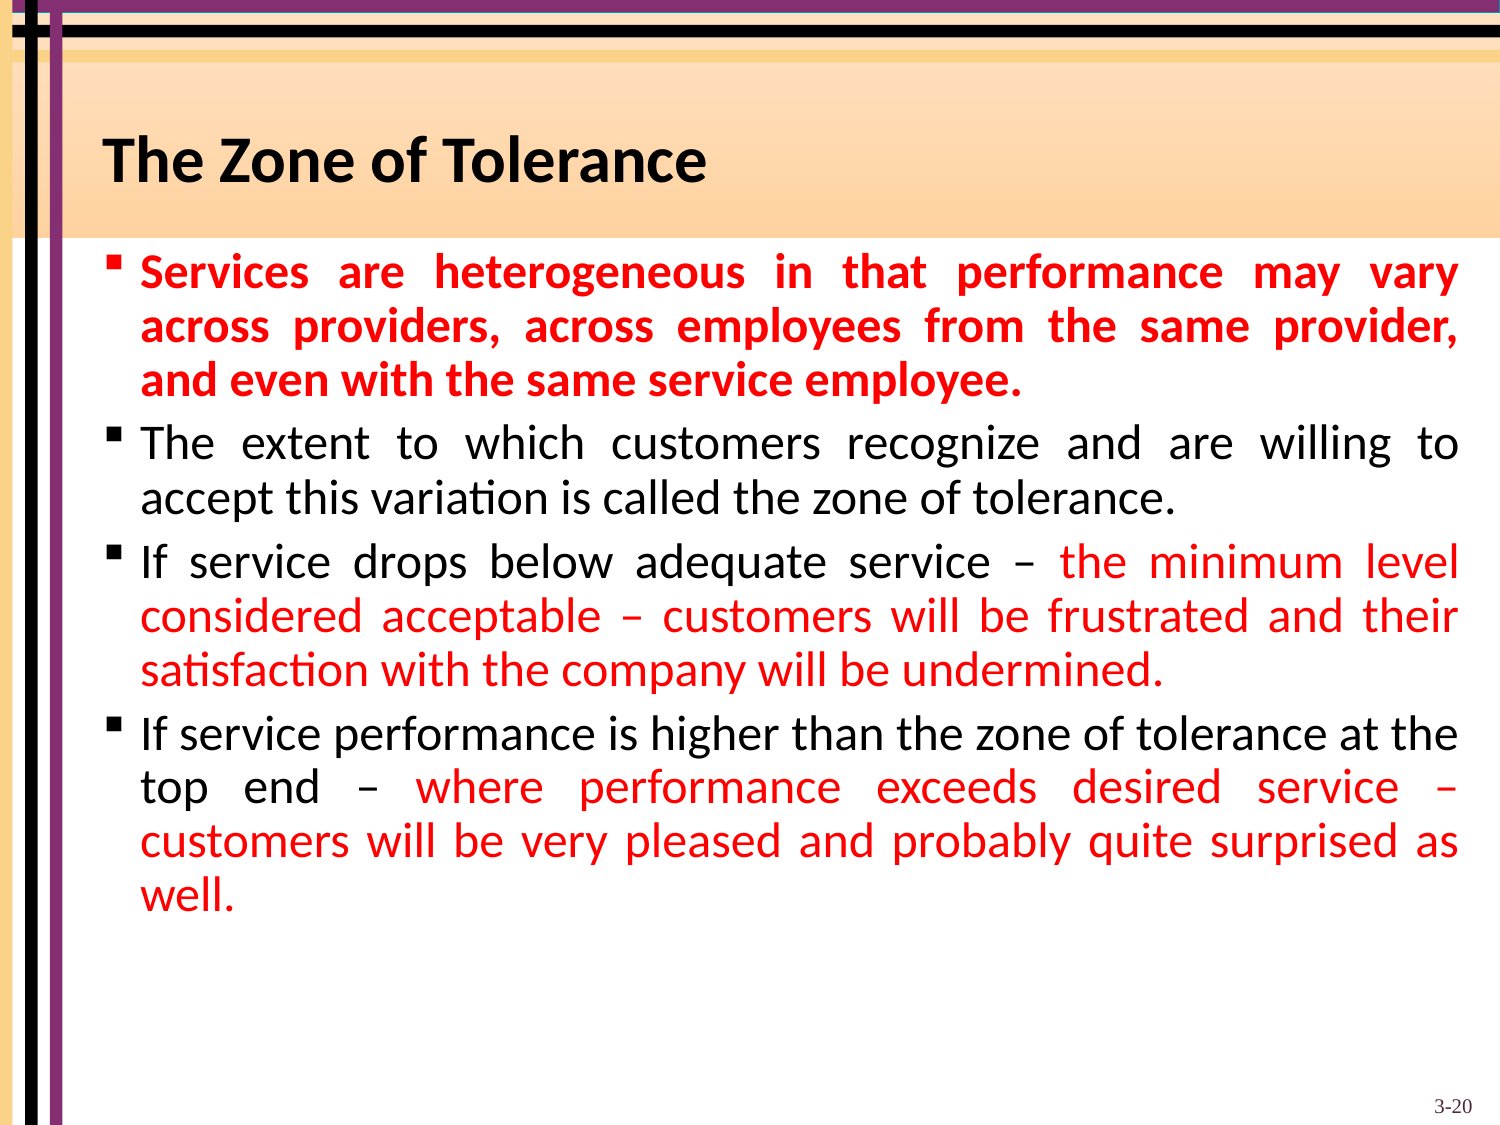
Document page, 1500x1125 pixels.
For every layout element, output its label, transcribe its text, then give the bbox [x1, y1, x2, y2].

text_box 3-20 [1137, 1049, 1488, 1125]
list Services are heterogeneous in that performance may vary across providers, across employees from the same provider, and even with the same service employee. The extent to which customers recognize and are willing to accept this variation is called the zone of tolerance. If service drops below adequate service – the minimum level considered acceptable – customers will be frustrated and their satisfaction with the company will be undermined. If service performance is higher than the zone of tolerance at the top end – where performance exceeds desired service – customers will be very pleased and probably quite surprised as well. [87, 237, 1476, 1101]
title The Zone of Tolerance [87, 87, 1476, 237]
